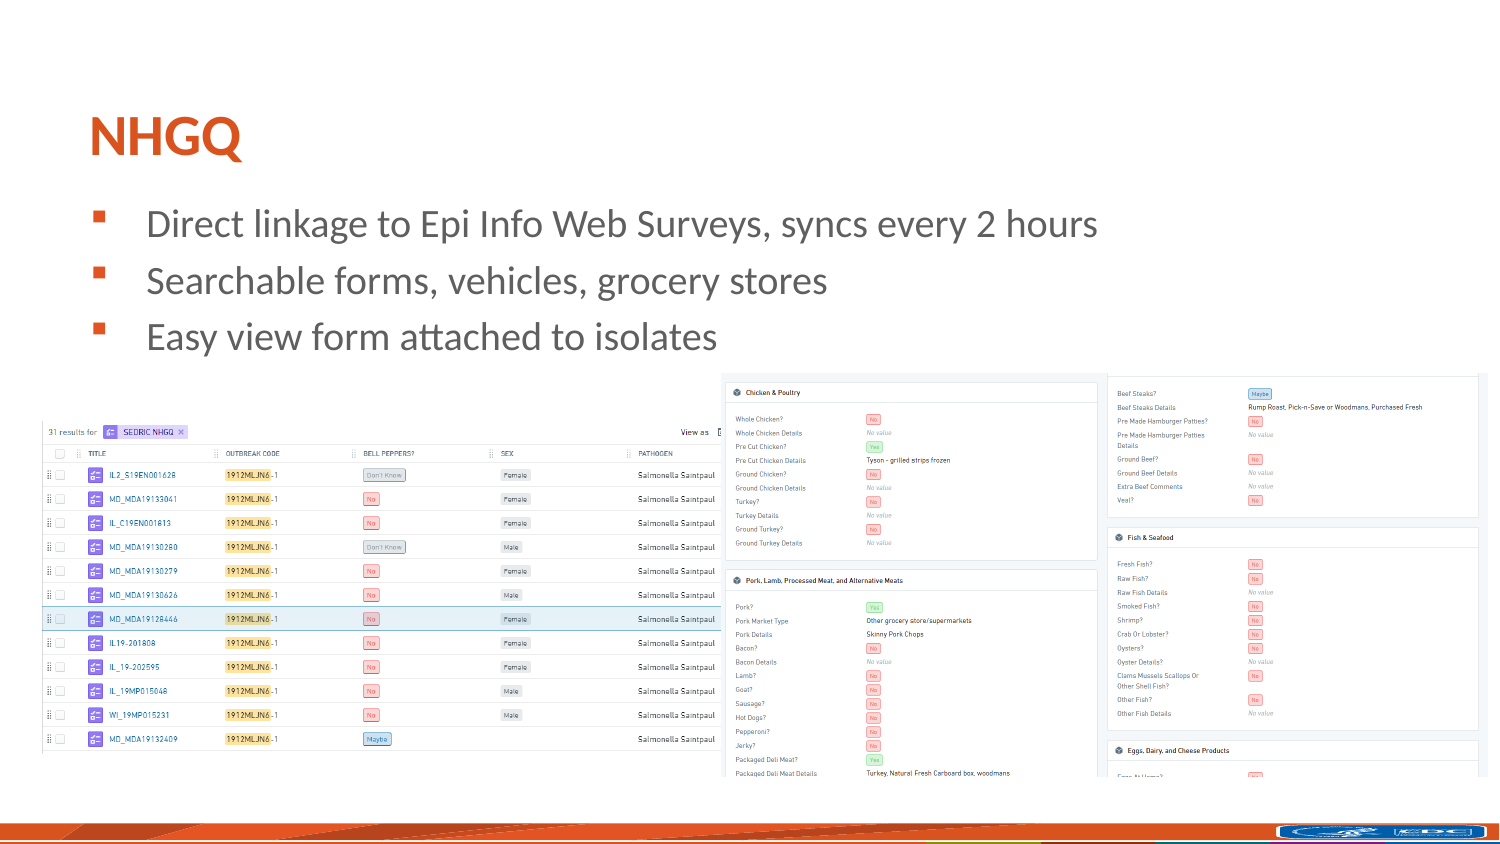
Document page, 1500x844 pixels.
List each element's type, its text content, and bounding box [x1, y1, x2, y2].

picture [42, 373, 1488, 777]
title NHGQ [75, 33, 1425, 175]
list Direct linkage to Epi Info Web Surveys, syncs every 2 hours Searchable forms, vehicles, grocery stores Easy view form attached to isolates [75, 190, 1425, 374]
